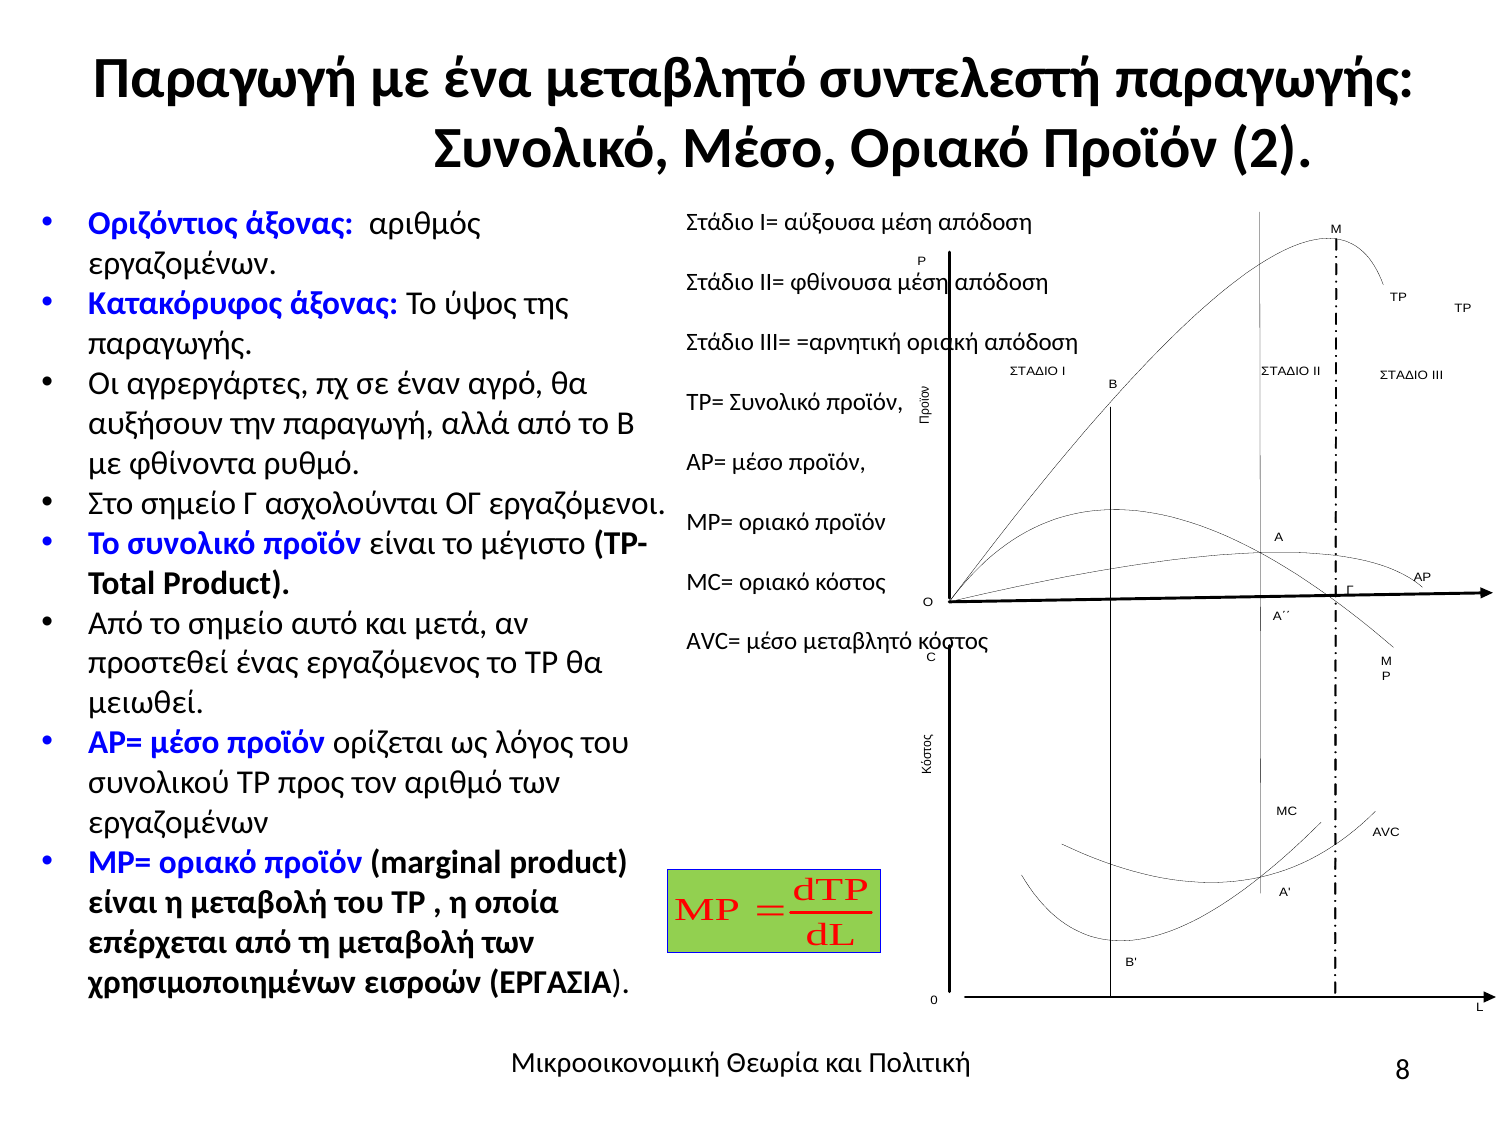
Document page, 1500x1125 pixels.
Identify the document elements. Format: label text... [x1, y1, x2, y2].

text_box Μικροοικονομική Θεωρία και Πολιτική [392, 1035, 1091, 1119]
text_box Οριζόντιος άξονας: αριθμός εργαζομένων. Κατακόρυφος άξονας: Το ύψος της παραγωγής. Οι αγρεργάρτες, πχ σε έναν αγρό, θα αυξήσουν την παραγωγή, αλλά από το Β με φθίνοντα ρυθμό. Στο σημείο Γ ασχολούνται ΟΓ εργαζόμενοι. Το συνολικό προϊόν είναι το μέγιστο (TP-Total Product). Από το σημείο αυτό και μετά, αν προστεθεί ένας εργαζόμενος το TP θα μειωθεί. AP= μέσο προϊόν ορίζεται ως λόγος του συνολικού TP προς τον αριθμό των εργαζομένων MP= οριακό προϊόν (marginal product) είναι η μεταβολή του TP , η οποία επέρχεται από τη μεταβολή των χρησιμοποιημένων εισροών (ΕΡΓΑΣΙΑ). [26, 194, 691, 1008]
title Παραγωγή με ένα μεταβλητό συντελεστή παραγωγής: Συνολικό, Μέσο, Οριακό Προϊόν (2). [75, 32, 1500, 187]
text_box Στάδιο Ι= αύξουσα μέση απόδοση Στάδιο ΙΙ= φθίνουσα μέση απόδοση Στάδιο ΙΙΙ= =αρνητική οριακή απόδοση TP= Συνολικό προϊόν, AP= μέσο προϊόν, MP= οριακό προϊόν MC= οριακό κόστος ΑVC= μέσο μεταβλητό κόστος [671, 168, 1422, 663]
text_box 8 [1074, 1042, 1425, 1103]
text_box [667, 869, 881, 953]
picture [903, 199, 1500, 1021]
